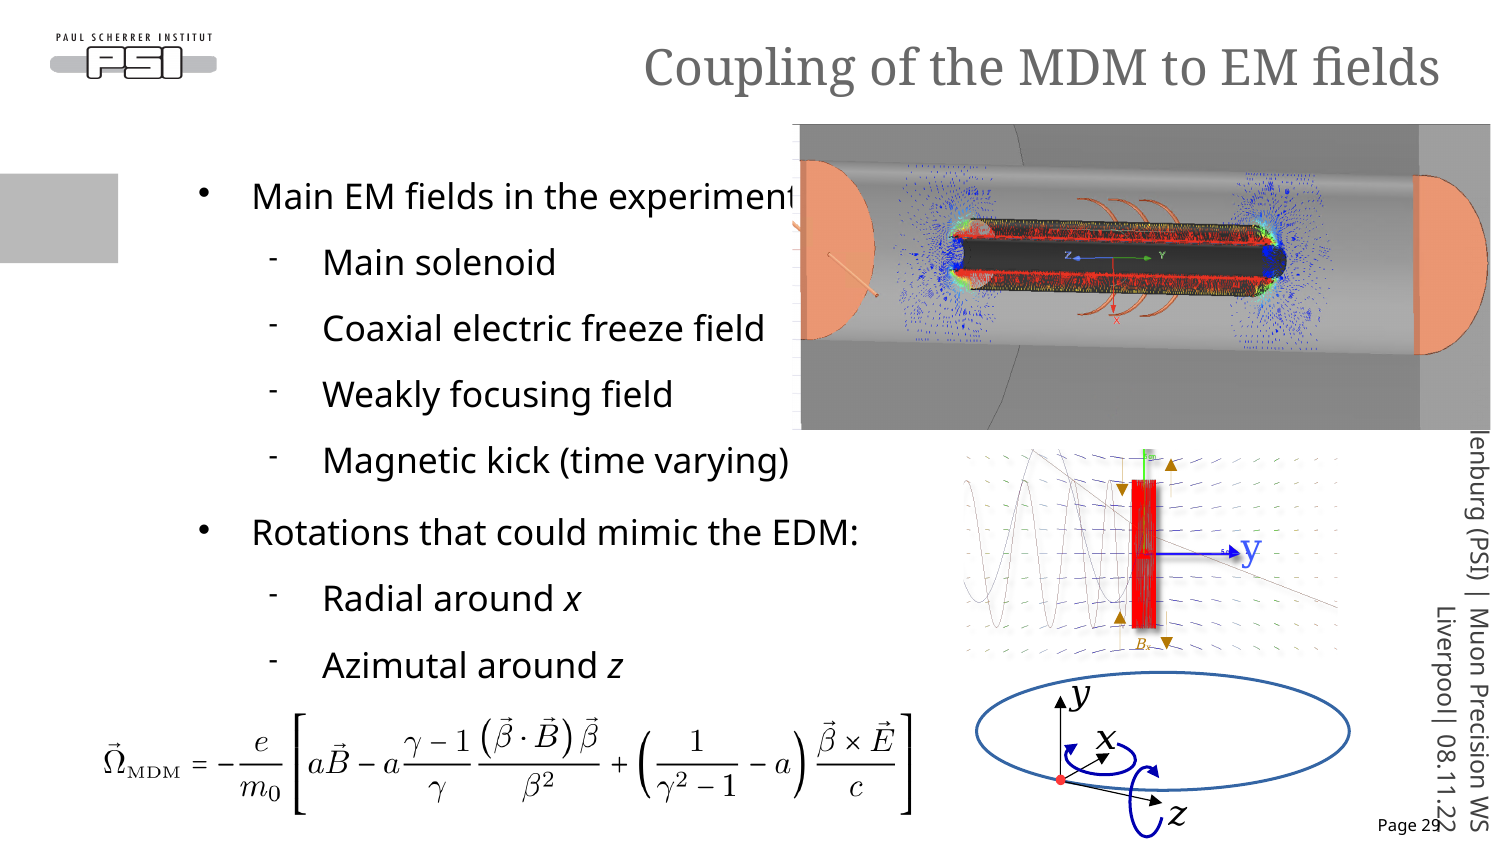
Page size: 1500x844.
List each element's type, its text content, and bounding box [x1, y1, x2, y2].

picture [77, 692, 932, 830]
slide_number Page 29 [1353, 814, 1441, 839]
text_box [963, 449, 1338, 664]
list Main EM fields in the experiment: Main solenoid Coaxial electric freeze field Weakly focusing field Magnetic kick (time varying) Rotations that could mimic the EDM: Radial around x Azimutal around z [180, 173, 861, 596]
picture [792, 124, 1491, 431]
title Coupling of the MDM to EM fields [340, 35, 1441, 98]
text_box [976, 672, 1350, 838]
